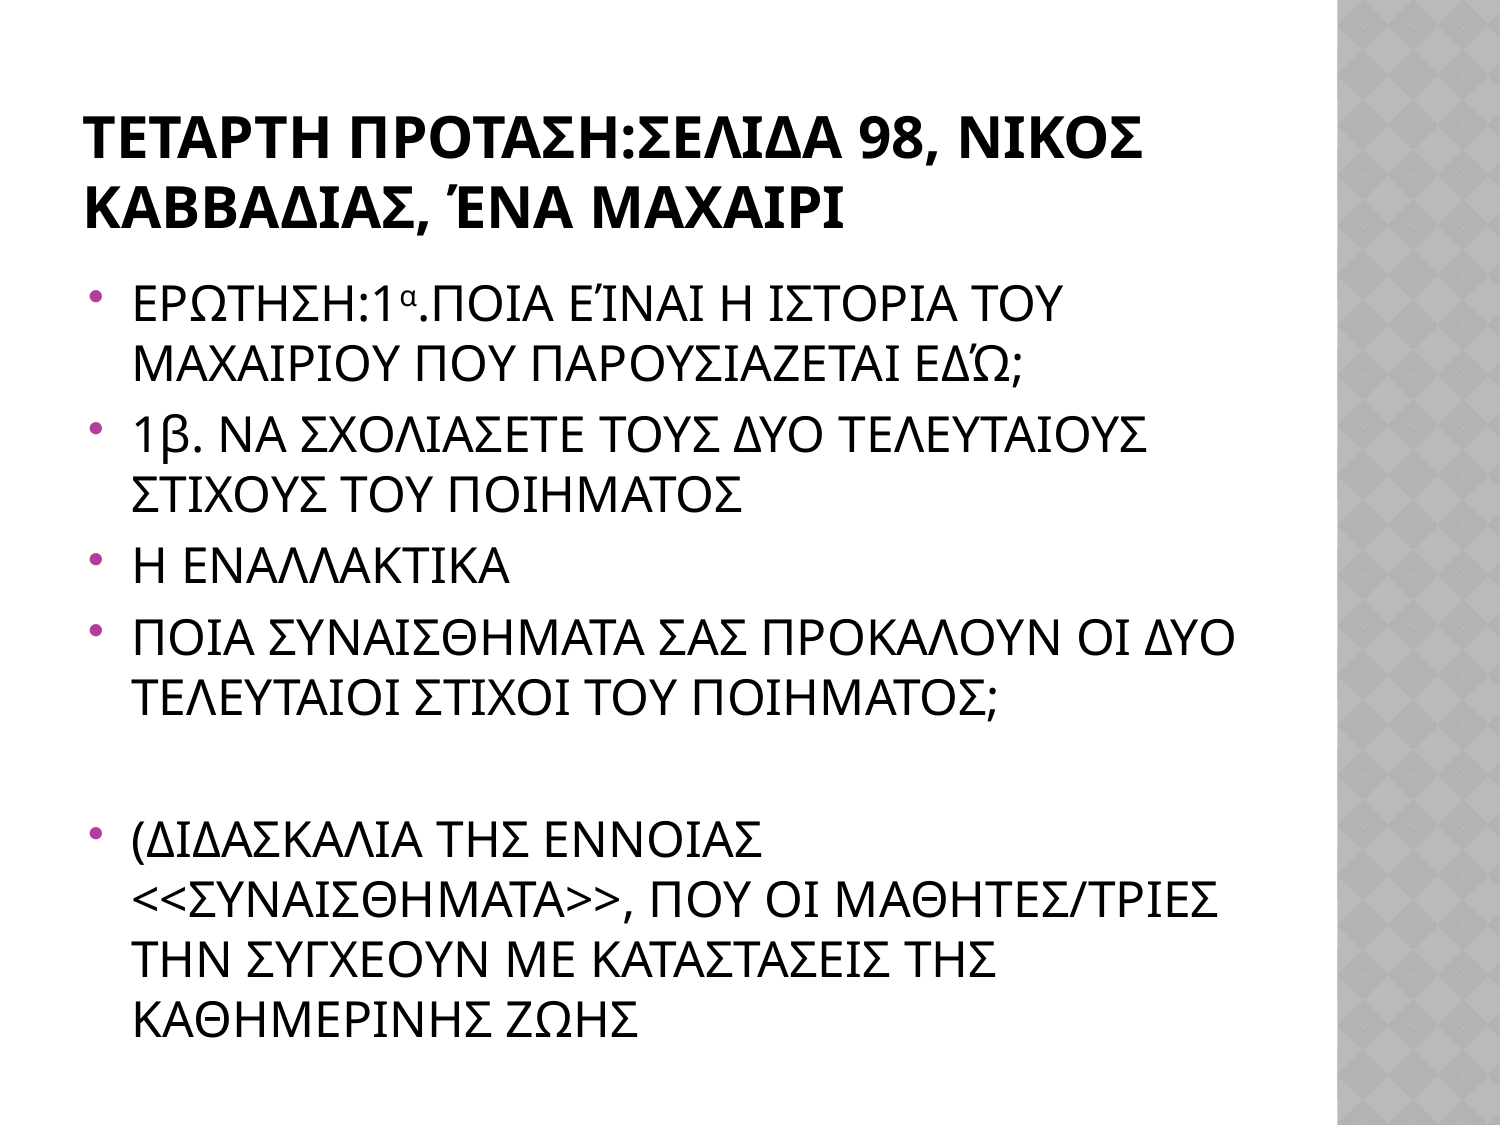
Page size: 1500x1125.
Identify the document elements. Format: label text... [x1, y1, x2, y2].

title ΤΕΤΑΡΤΗ ΠΡΟΤΑΣΗ:ΣΕΛΙΔΑ 98, ΝΙΚΟΣ ΚΑΒΒΑΔΙΑΣ, ΈΝΑ ΜΑΧΑΙΡΙ [75, 52, 1263, 240]
list ΕΡΩΤΗΣΗ:1α.ΠΟΙΑ ΕΊΝΑΙ Η ΙΣΤΟΡΙΑ ΤΟΥ ΜΑΧΑΙΡΙΟΥ ΠΟΥ ΠΑΡΟΥΣΙΑΖΕΤΑΙ ΕΔΏ; 1β. ΝΑ ΣΧΟΛΙΑΣΕΤΕ ΤΟΥΣ ΔΥΟ ΤΕΛΕΥΤΑΙΟΥΣ ΣΤΙΧΟΥΣ ΤΟΥ ΠΟΙΗΜΑΤΟΣ Η ΕΝΑΛΛΑΚΤΙΚΑ ΠΟΙΑ ΣΥΝΑΙΣΘΗΜΑΤΑ ΣΑΣ ΠΡΟΚΑΛΟΥΝ ΟΙ ΔΥΟ ΤΕΛΕΥΤΑΙΟΙ ΣΤΙΧΟΙ ΤΟΥ ΠΟΙΗΜΑΤΟΣ; (ΔΙΔΑΣΚΑΛΙΑ ΤΗΣ ΕΝΝΟΙΑΣ <<ΣΥΝΑΙΣΘΗΜΑΤΑ>>, ΠΟΥ ΟΙ ΜΑΘΗΤΕΣ/ΤΡΙΕΣ ΤΗΝ ΣΥΓΧΕΟΥΝ ΜΕ ΚΑΤΑΣΤΑΣΕΙΣ ΤΗΣ ΚΑΘΗΜΕΡΙΝΗΣ ΖΩΗΣ [75, 264, 1263, 1059]
